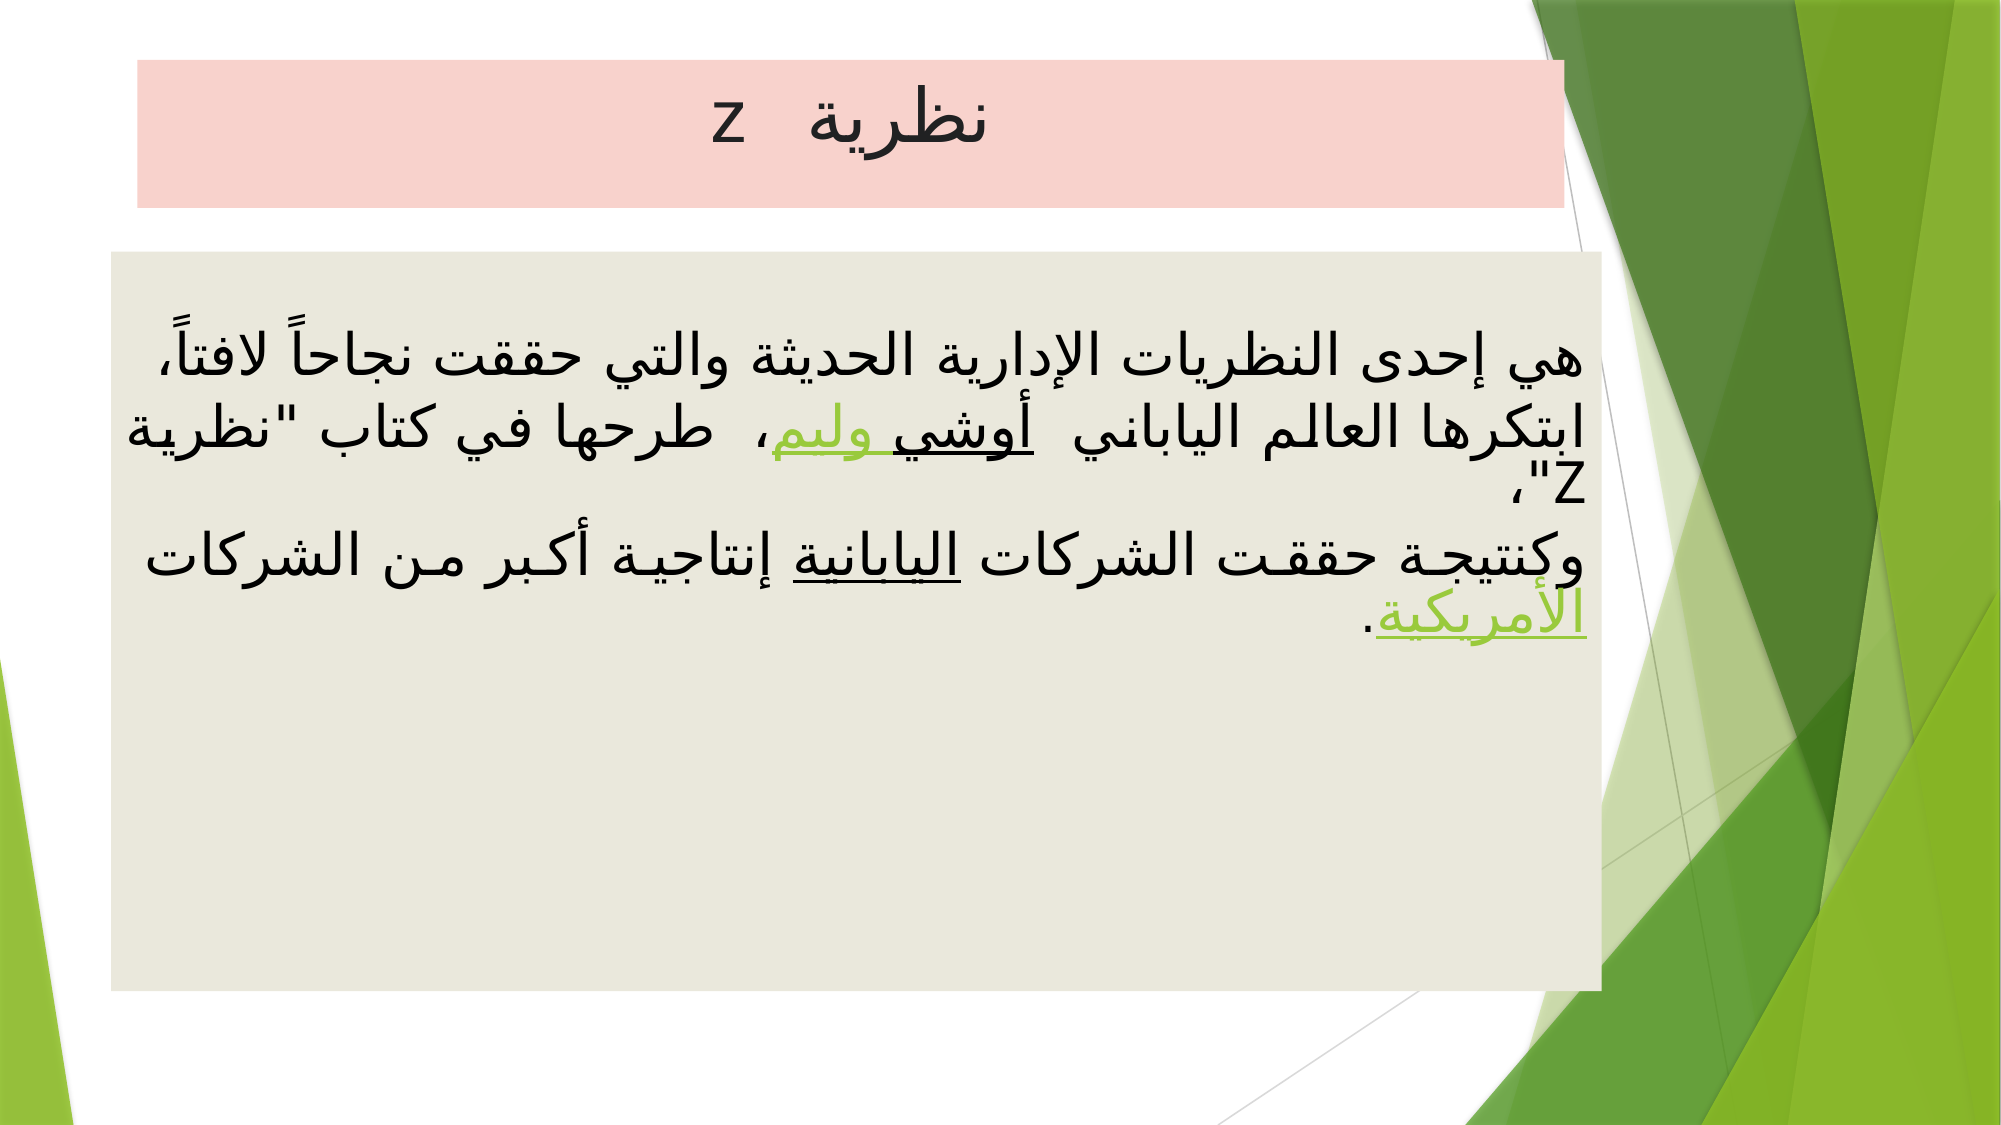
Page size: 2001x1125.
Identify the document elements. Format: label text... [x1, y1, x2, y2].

title نظرية z [137, 59, 1565, 208]
list هي إحدى النظريات الإدارية الحديثة والتي حققت نجاحاً لافتاً، ابتكرها العالم الياباني وليم أوشي، طرحها في كتاب "نظرية Z"، وكنتيجة حققت الشركات اليابانية إنتاجية أكبر من الشركات الأمريكية. [111, 251, 1602, 992]
